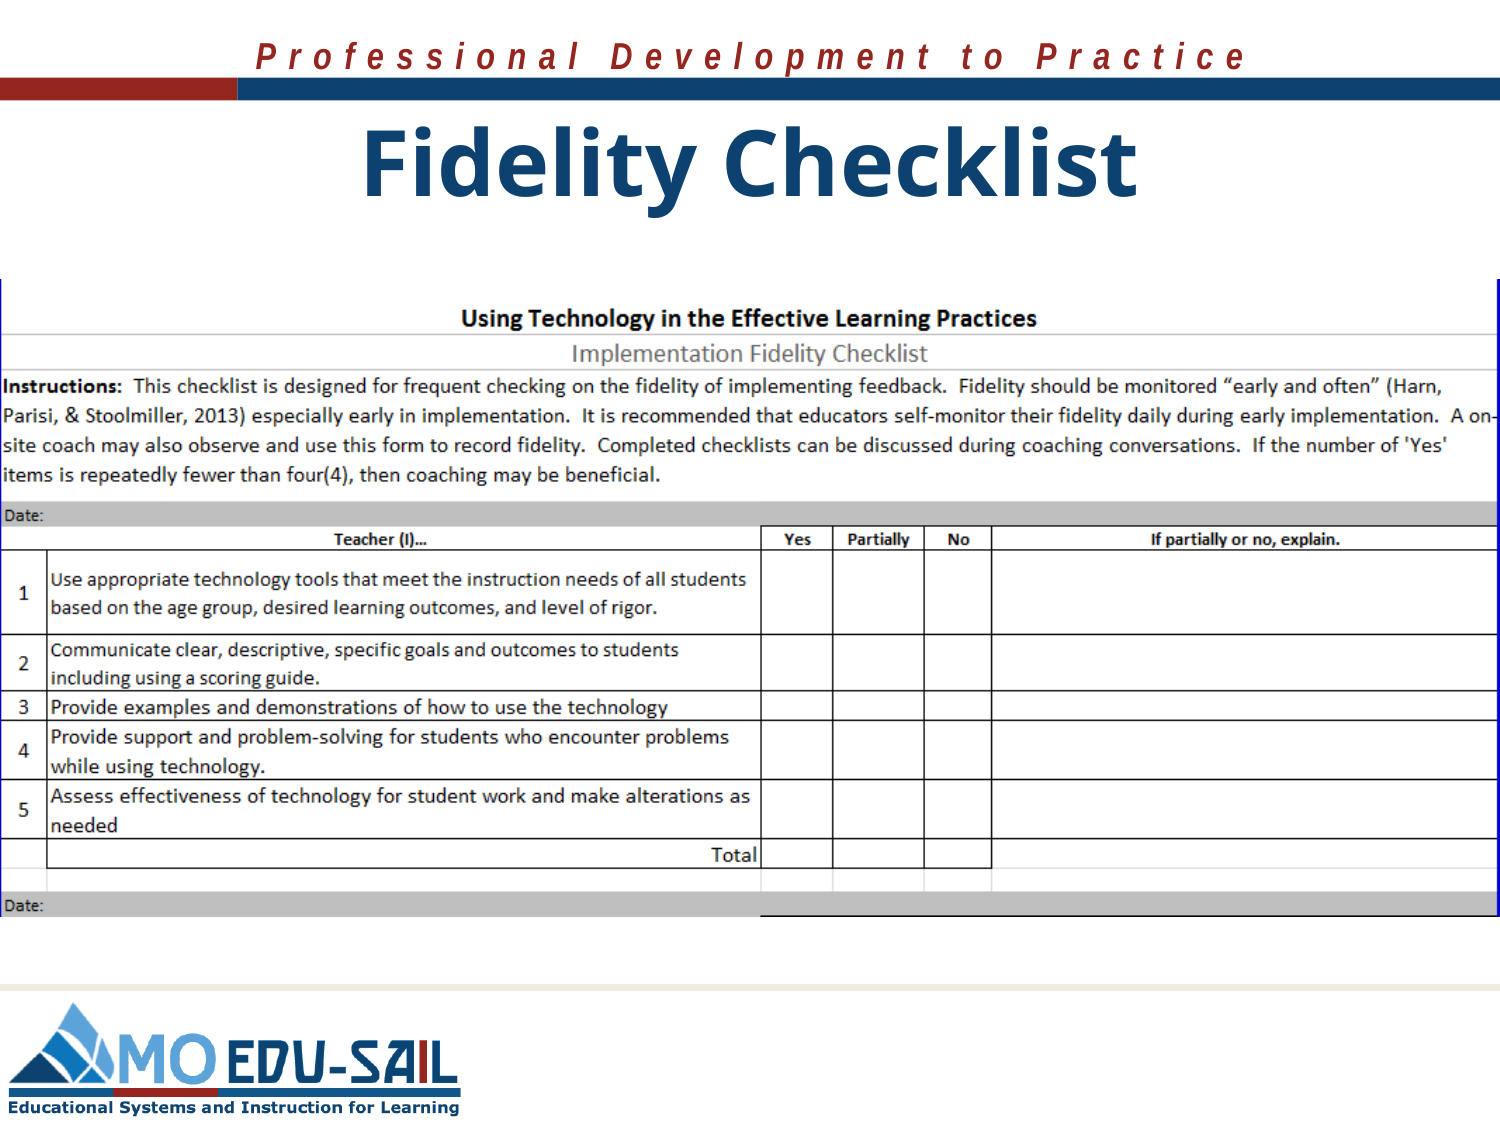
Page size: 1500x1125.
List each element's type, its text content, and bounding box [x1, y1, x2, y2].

picture [8, 997, 475, 1120]
title Fidelity Checklist [74, 69, 1426, 251]
picture [0, 279, 1500, 917]
